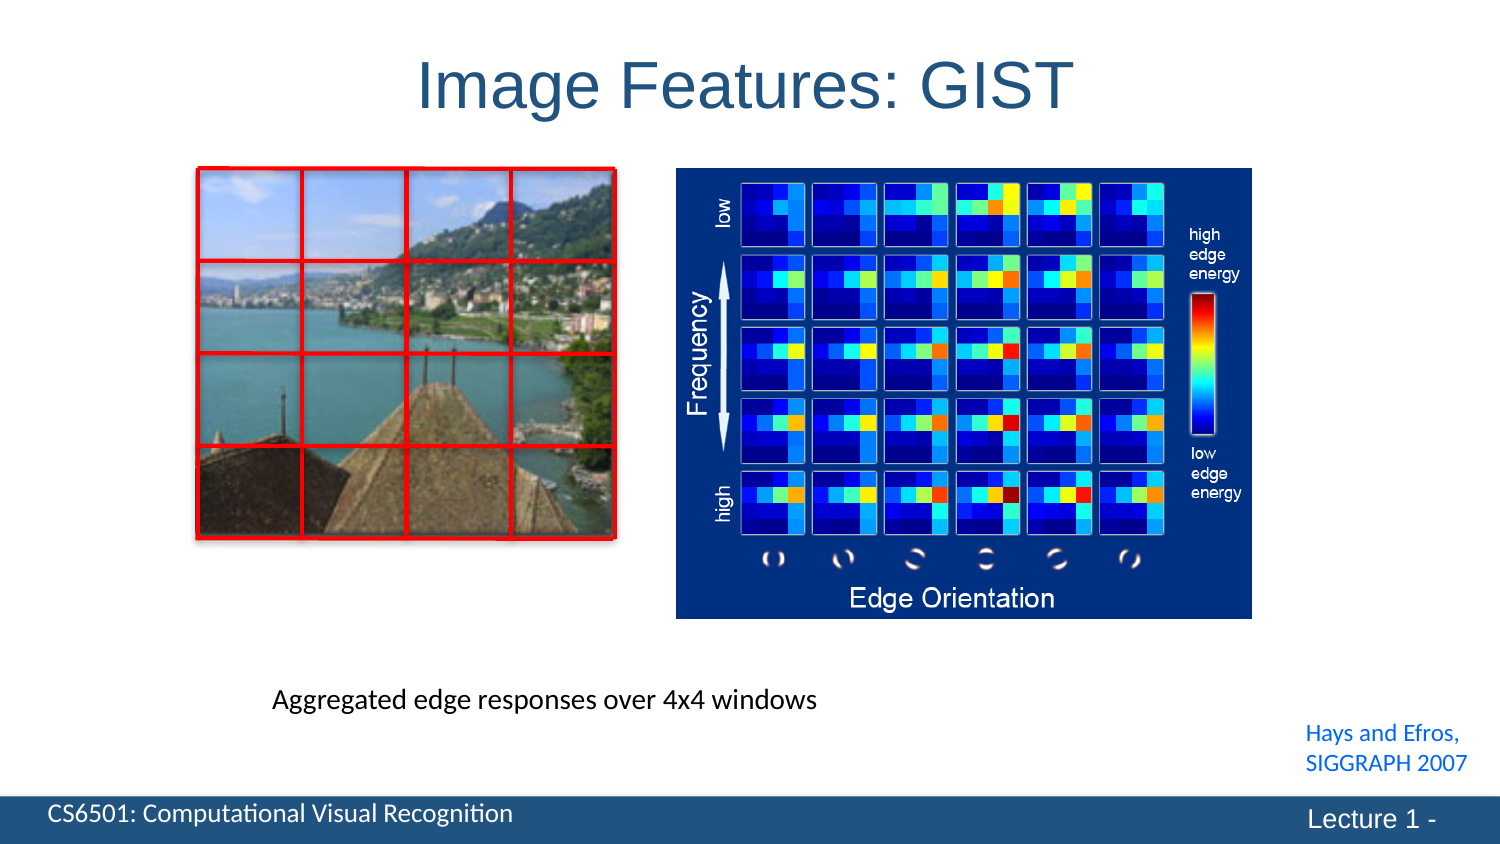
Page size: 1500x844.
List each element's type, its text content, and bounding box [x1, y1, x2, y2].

picture [303, 170, 406, 260]
picture [199, 262, 301, 353]
picture [303, 355, 406, 445]
picture [512, 262, 614, 353]
text_box Aggregated edge responses over 4x4 windows [107, 672, 1312, 723]
picture [407, 447, 510, 538]
text_box Hays and Efros, SIGGRAPH 2007 [1291, 709, 1500, 785]
text_box Image Features: GIST [0, 42, 1500, 138]
picture [199, 447, 301, 538]
picture [512, 170, 614, 260]
picture [407, 170, 510, 260]
picture [303, 262, 406, 353]
picture [407, 355, 510, 445]
picture [512, 355, 614, 445]
picture [675, 168, 1252, 620]
picture [199, 170, 301, 260]
picture [407, 262, 510, 353]
picture [199, 355, 301, 445]
picture [512, 447, 614, 538]
picture [303, 447, 406, 538]
